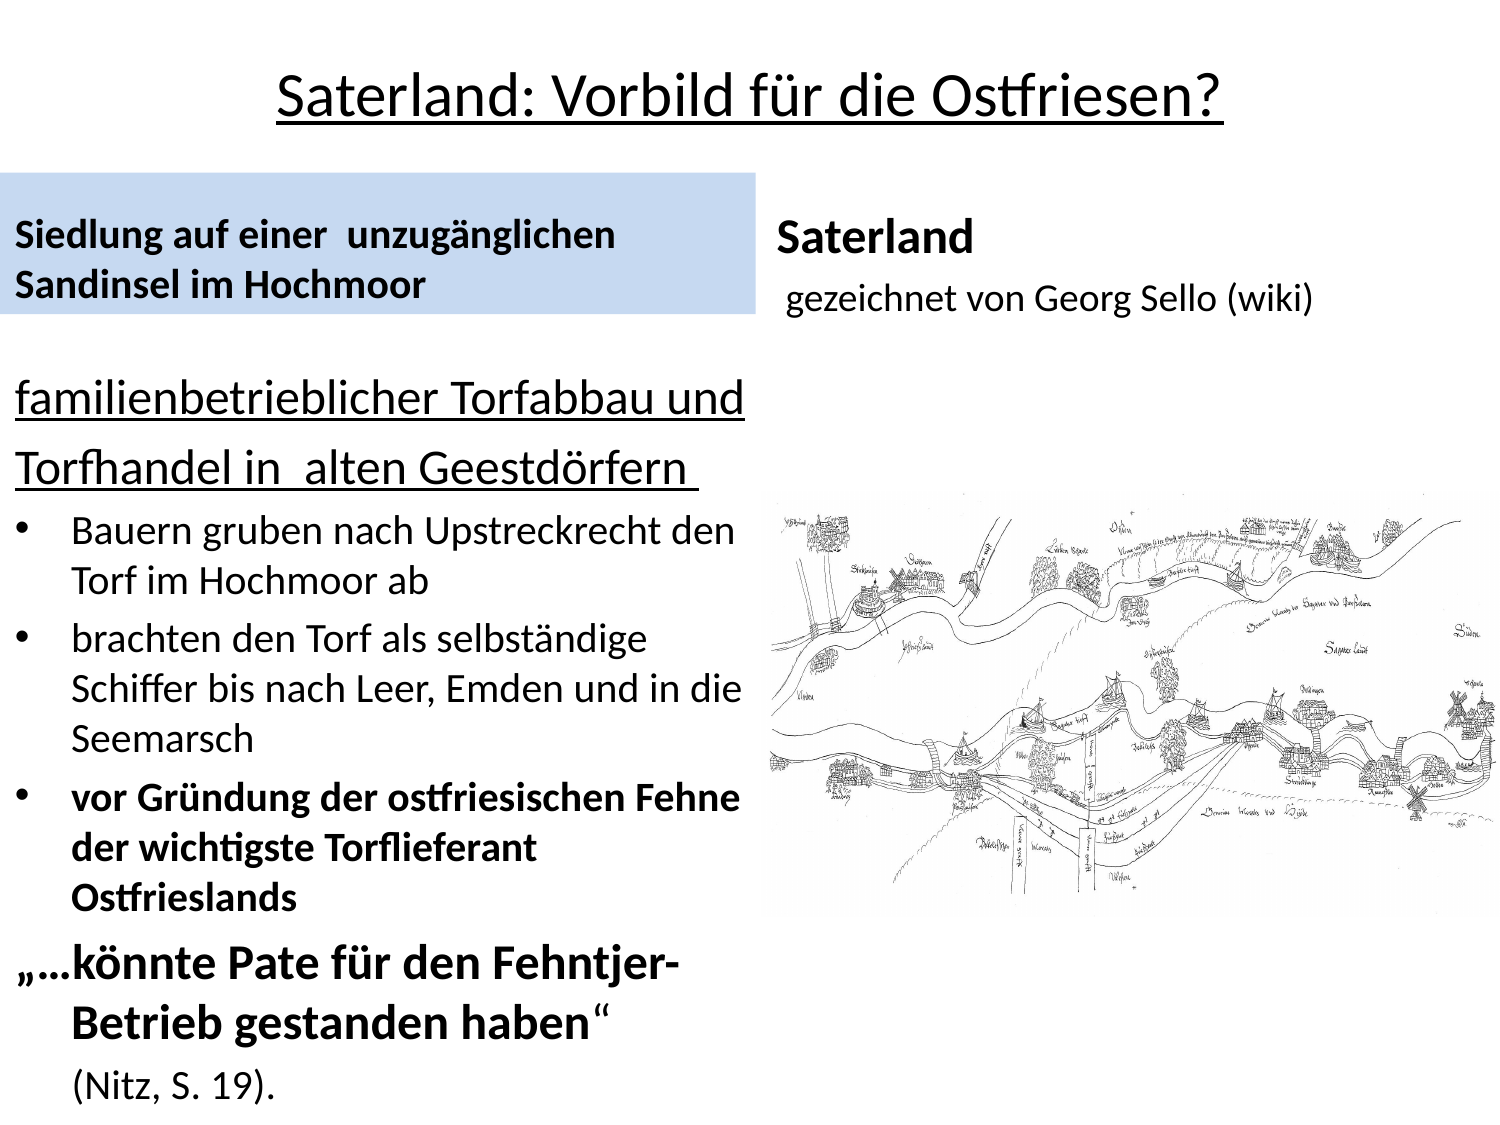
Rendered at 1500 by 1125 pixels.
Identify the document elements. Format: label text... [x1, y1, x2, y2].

text_box Siedlung auf einer unzugänglichen Sandinsel im Hochmoor [0, 172, 756, 315]
text_box familienbetrieblicher Torfabbau und Torfhandel in alten Geestdörfern Bauern gruben nach Upstreckrecht den Torf im Hochmoor ab brachten den Torf als selbständige Schiffer bis nach Leer, Emden und in die Seemarsch vor Gründung der ostfriesischen Fehne der wichtigste Torflieferant Ostfrieslands „…könnte Pate für den Fehntjer-Betrieb gestanden haben“ (Nitz, S. 19). [0, 356, 762, 1125]
text_box Saterland gezeichnet von Georg Sello (wiki) [761, 196, 1425, 357]
picture [761, 491, 1500, 918]
text_box Saterland: Vorbild für die Ostfriesen? [75, 45, 1425, 138]
